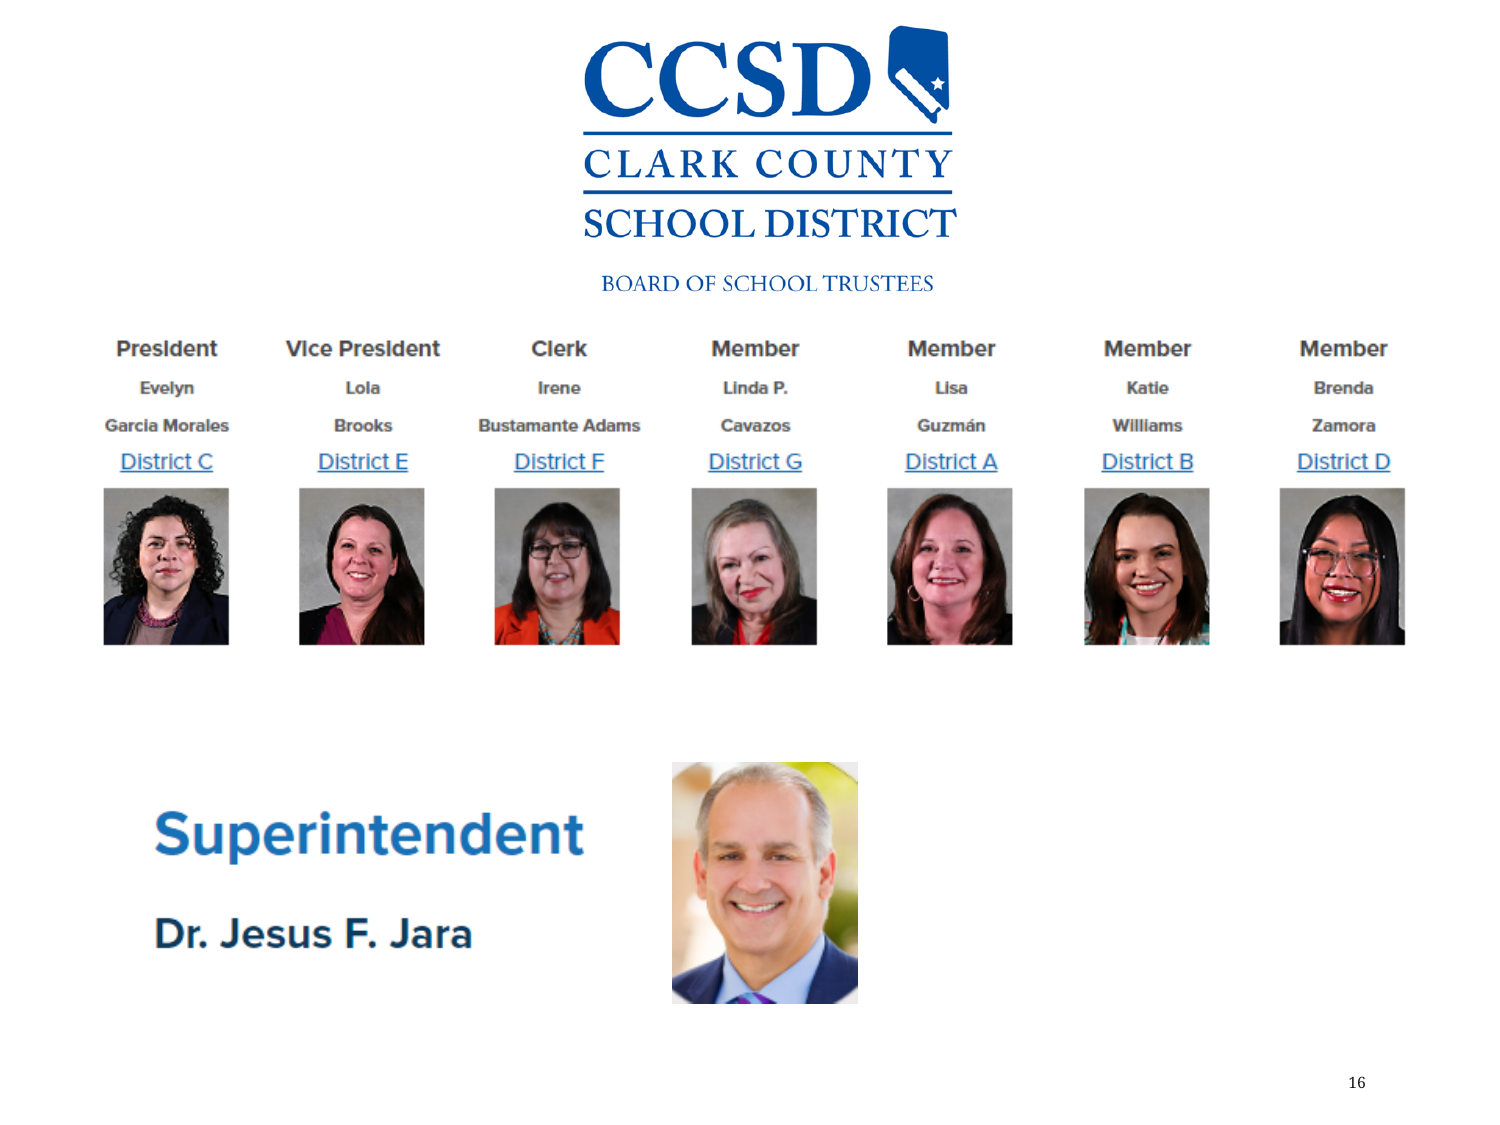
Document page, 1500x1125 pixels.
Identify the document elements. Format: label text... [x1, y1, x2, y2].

picture [150, 802, 592, 953]
picture [79, 322, 1424, 661]
slide_number 16 [1333, 1061, 1454, 1107]
picture [672, 761, 858, 1004]
picture [528, 0, 975, 303]
